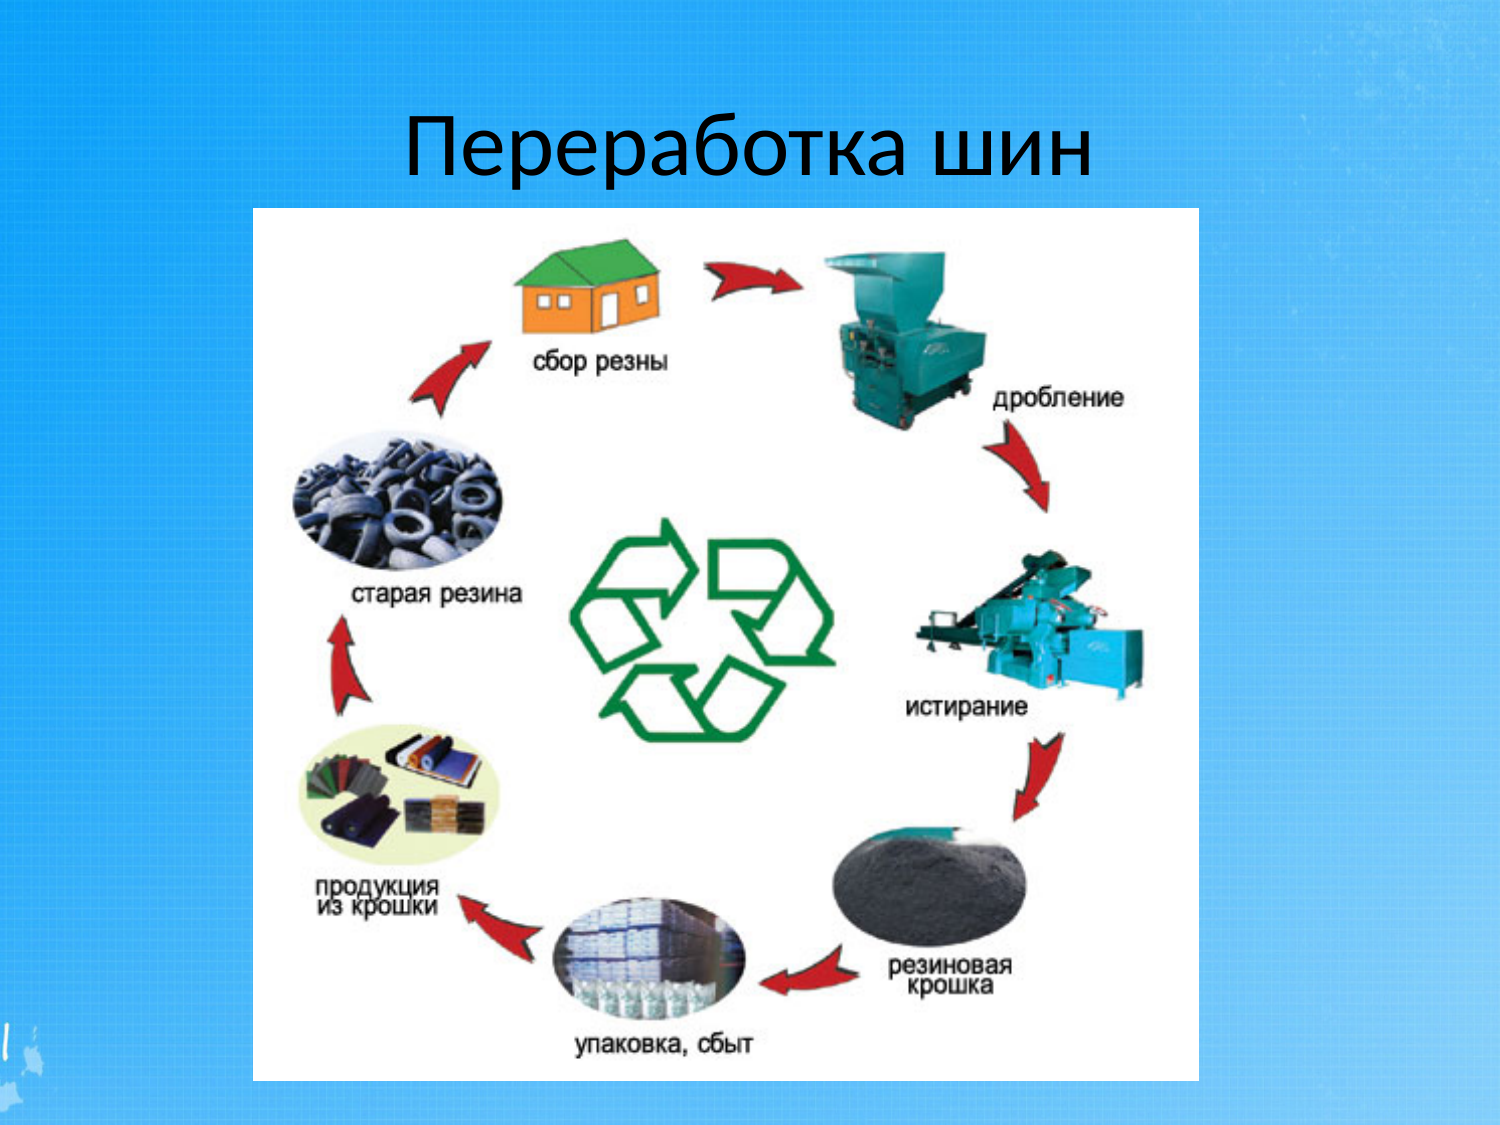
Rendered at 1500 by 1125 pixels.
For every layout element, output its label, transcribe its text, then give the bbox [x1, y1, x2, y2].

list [253, 207, 1200, 1081]
title Переработка шин [75, 45, 1425, 233]
picture [0, 0, 1500, 1125]
